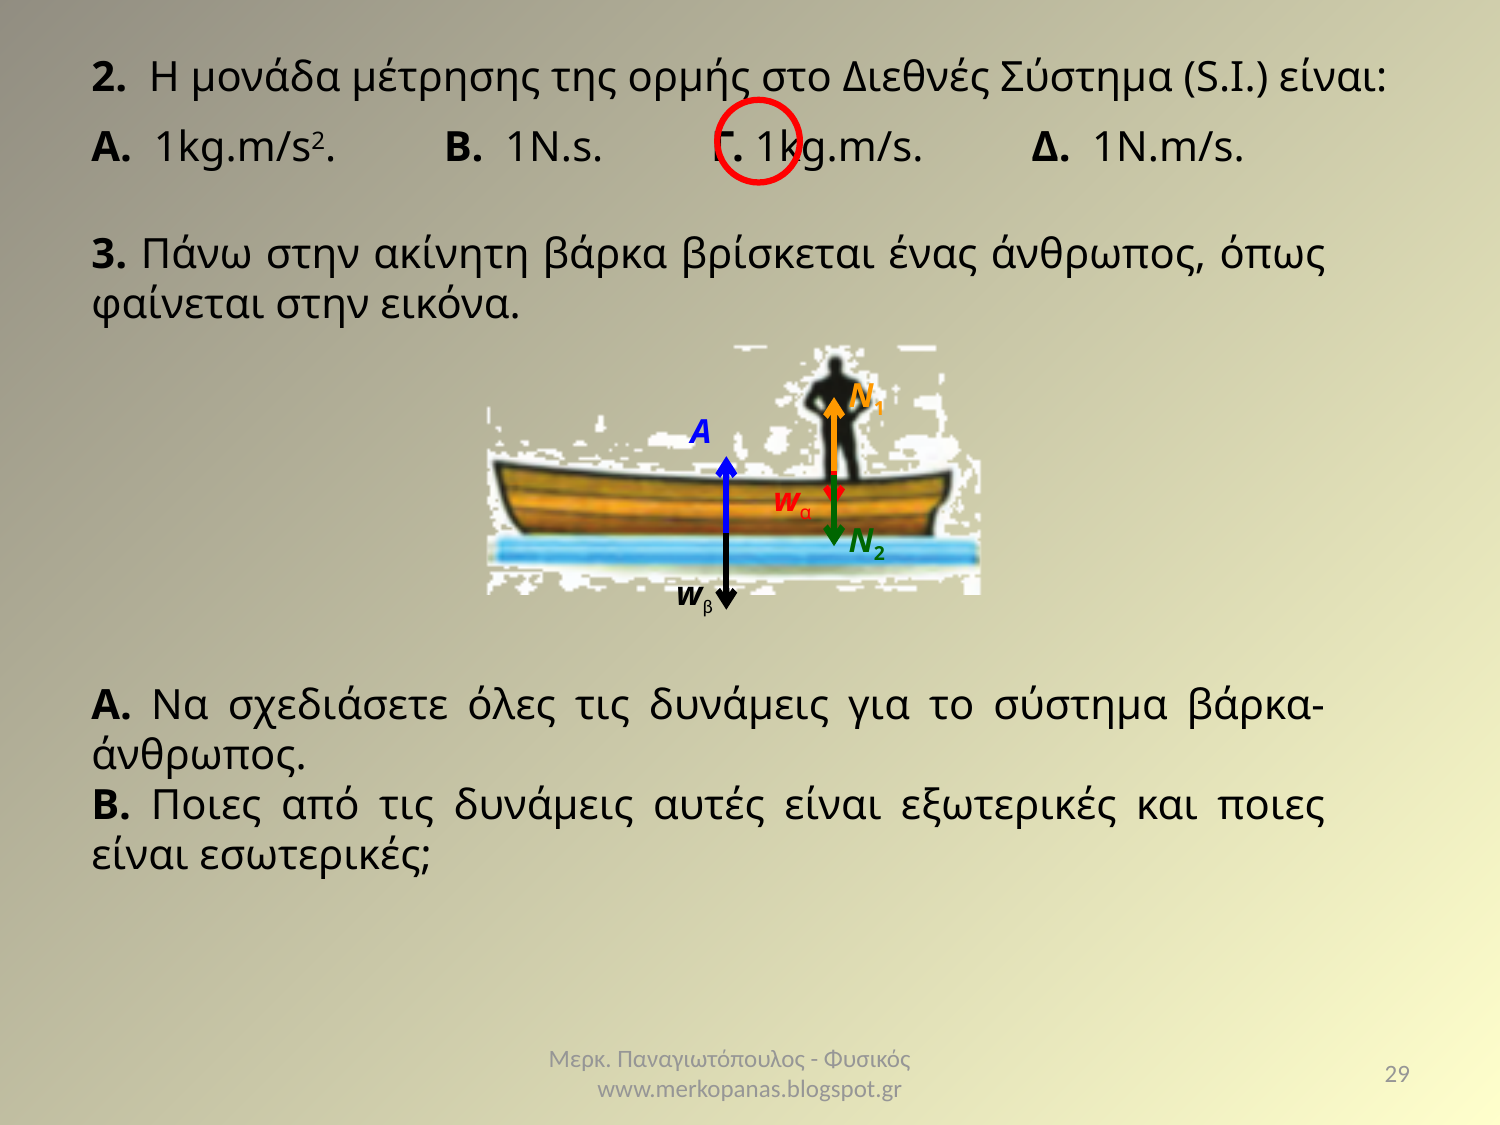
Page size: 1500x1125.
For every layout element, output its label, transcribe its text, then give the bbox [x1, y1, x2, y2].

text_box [76, 219, 1341, 892]
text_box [763, 430, 829, 526]
slide_number 29 [1074, 1042, 1425, 1103]
footer Μερκ. Παναγιωτόπουλος - Φυσικός www.merkopanas.blogspot.gr [512, 1042, 988, 1103]
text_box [833, 366, 917, 471]
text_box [833, 474, 917, 568]
text_box 2. Η μονάδα μέτρησης της ορμής στο Διεθνές Σύστημα (S.I.) είναι: Α. 1kg.m/s2. B. 1N.s. Γ. 1kg.m/s. Δ. 1Ν.m/s. [76, 42, 1424, 238]
text_box [715, 97, 802, 185]
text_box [675, 402, 759, 533]
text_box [661, 503, 745, 621]
